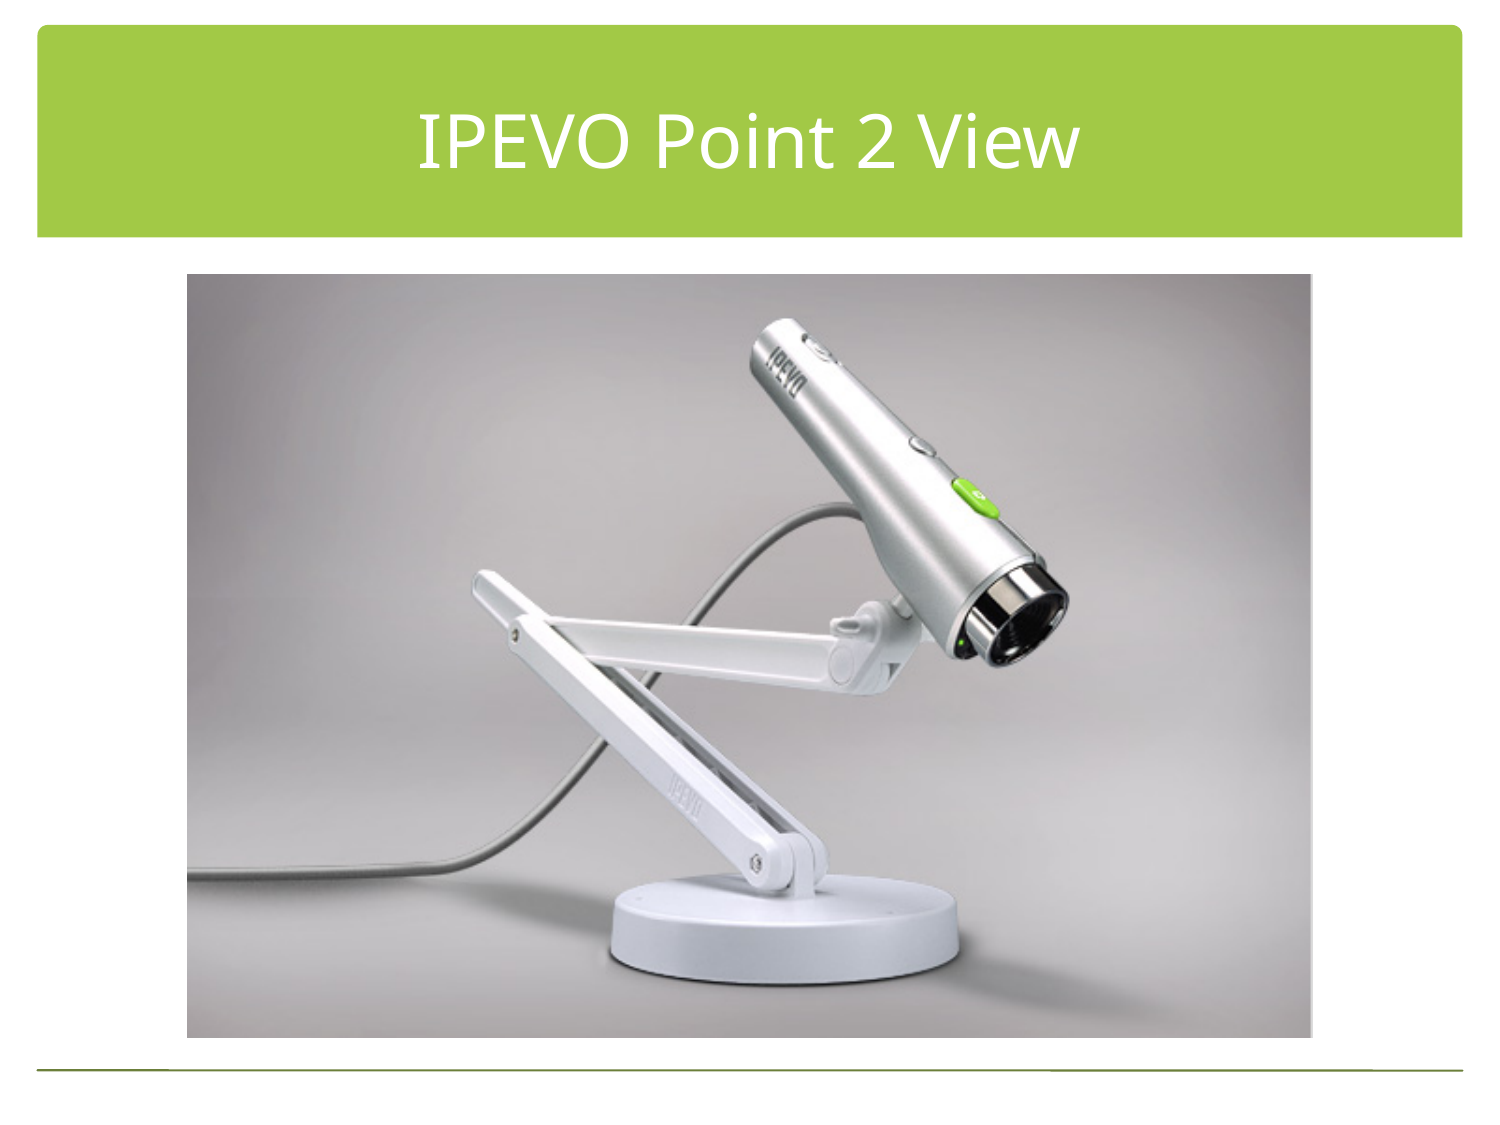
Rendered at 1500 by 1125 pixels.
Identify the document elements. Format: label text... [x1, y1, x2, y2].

picture [187, 274, 1313, 1038]
title IPEVO Point 2 View [50, 45, 1450, 233]
